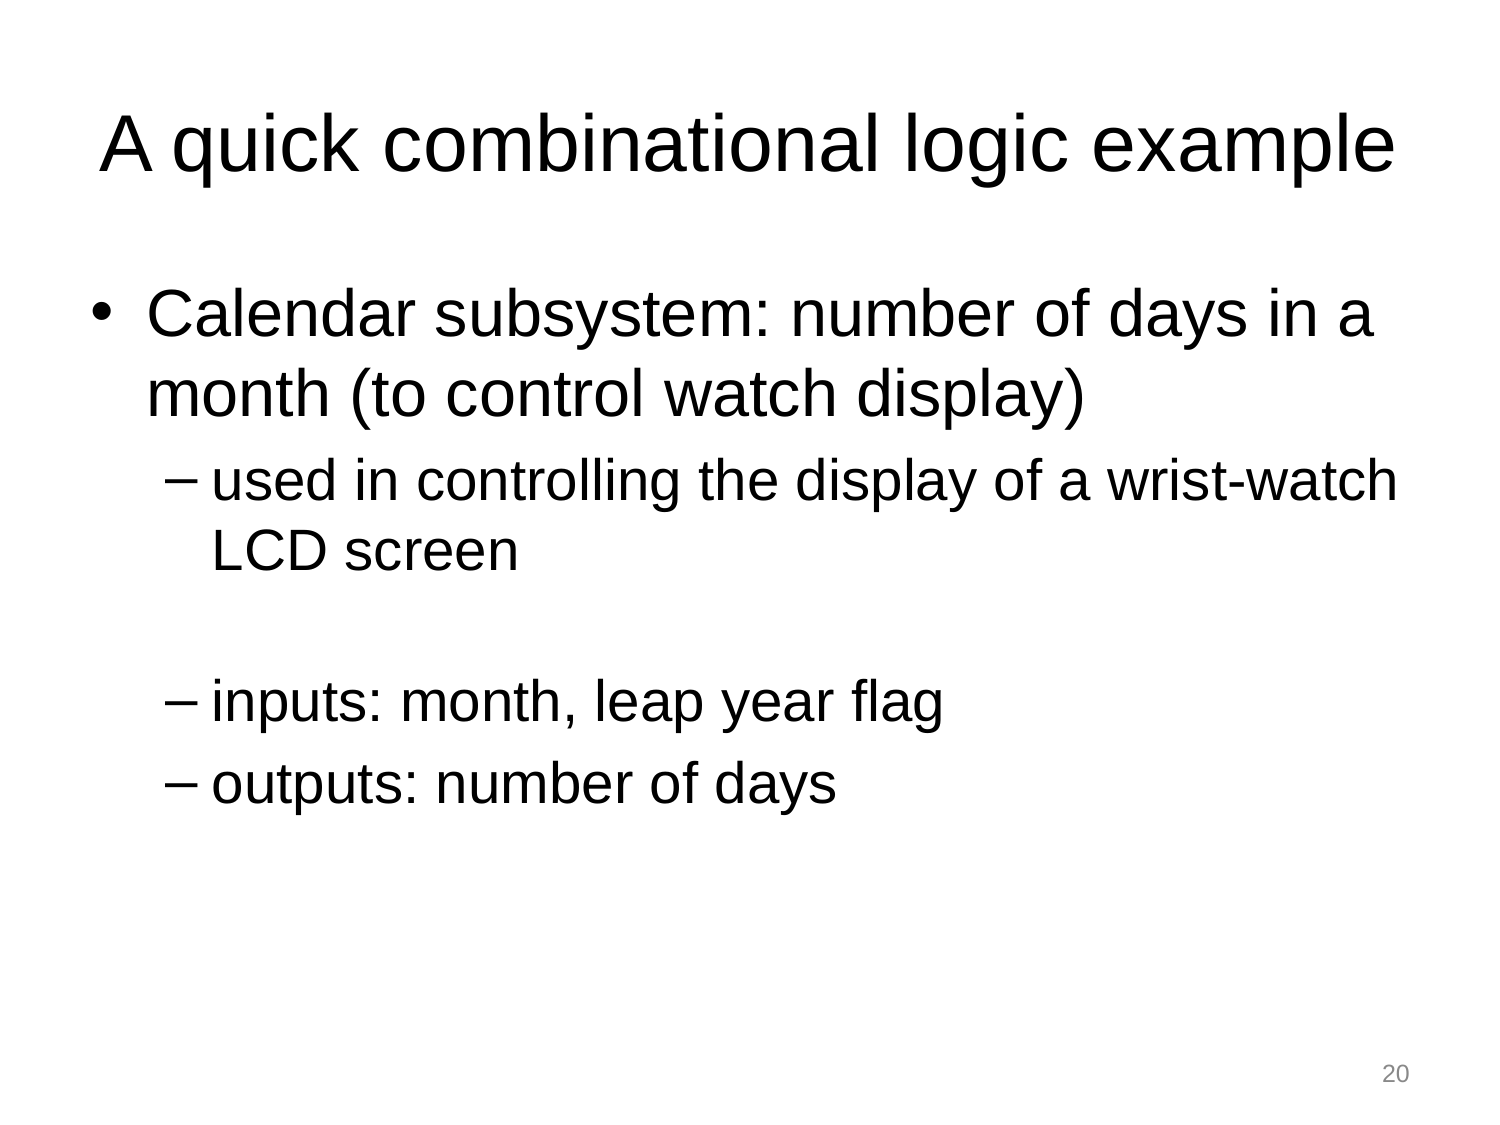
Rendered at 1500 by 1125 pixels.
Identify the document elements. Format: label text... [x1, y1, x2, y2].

title A quick combinational logic example [75, 45, 1425, 233]
list Calendar subsystem: number of days in a month (to control watch display) used in controlling the display of a wrist-watch LCD screen inputs: month, leap year flag outputs: number of days [75, 262, 1425, 1005]
slide_number 20 [1074, 1042, 1425, 1103]
